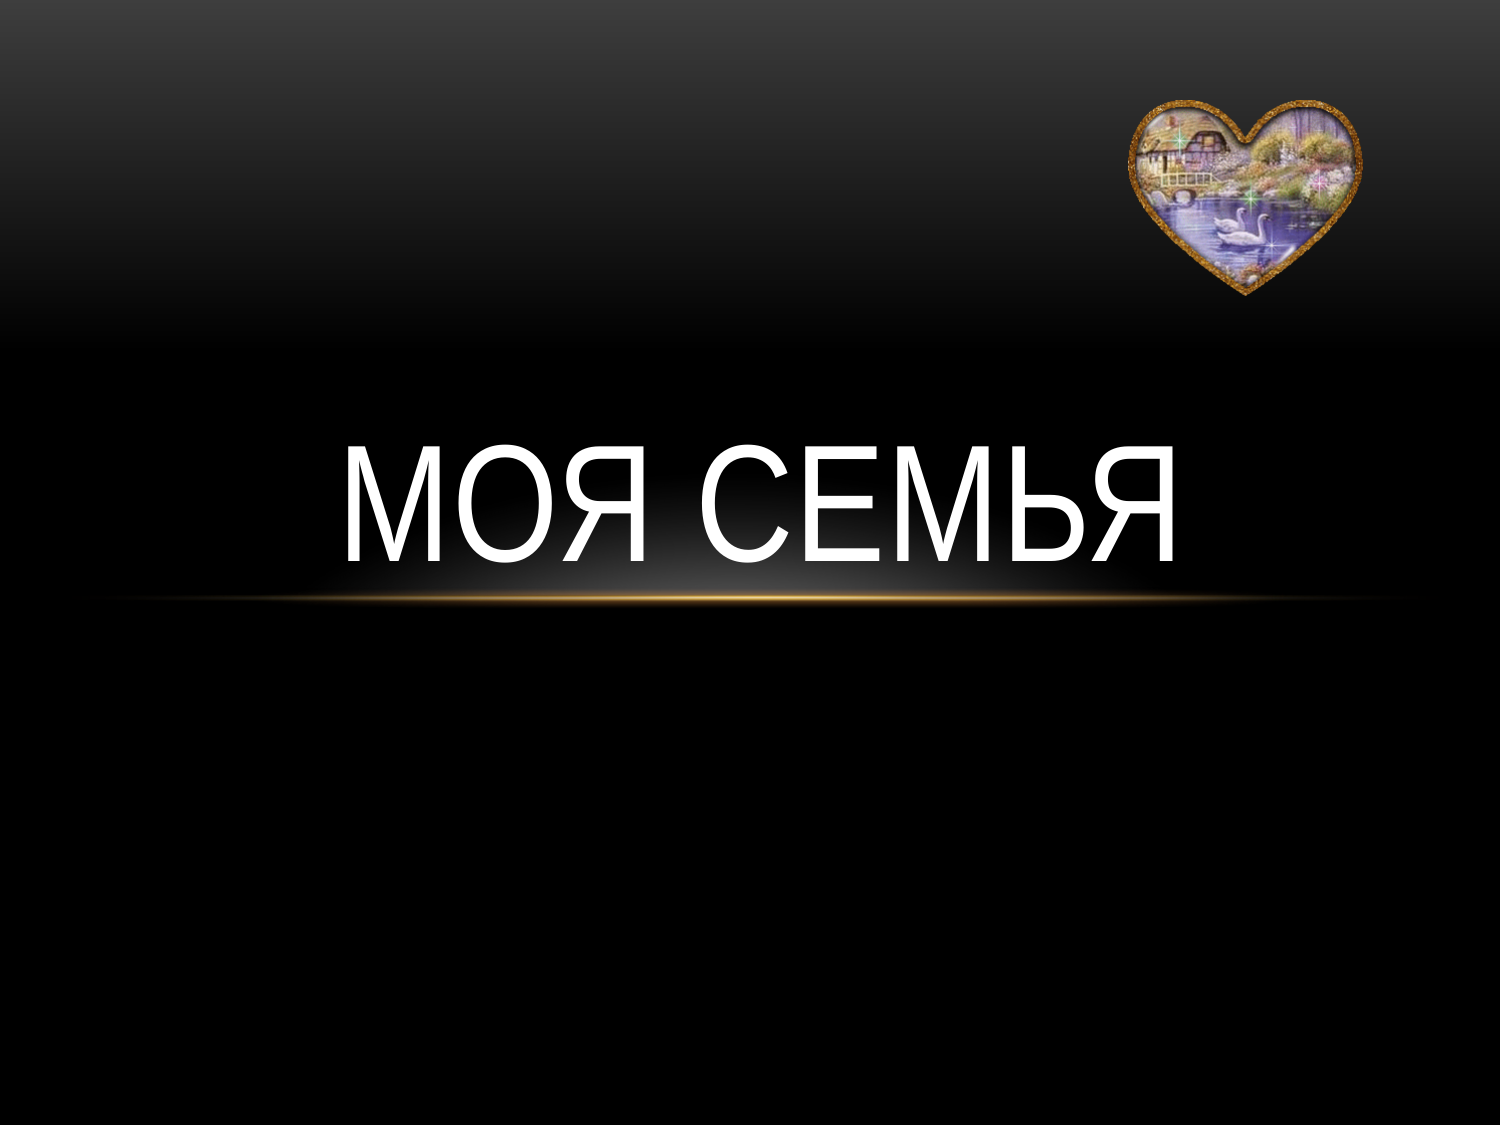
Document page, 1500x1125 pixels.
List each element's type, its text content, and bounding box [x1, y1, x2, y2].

title Моя семья [123, 361, 1399, 603]
picture [0, 0, 1500, 750]
